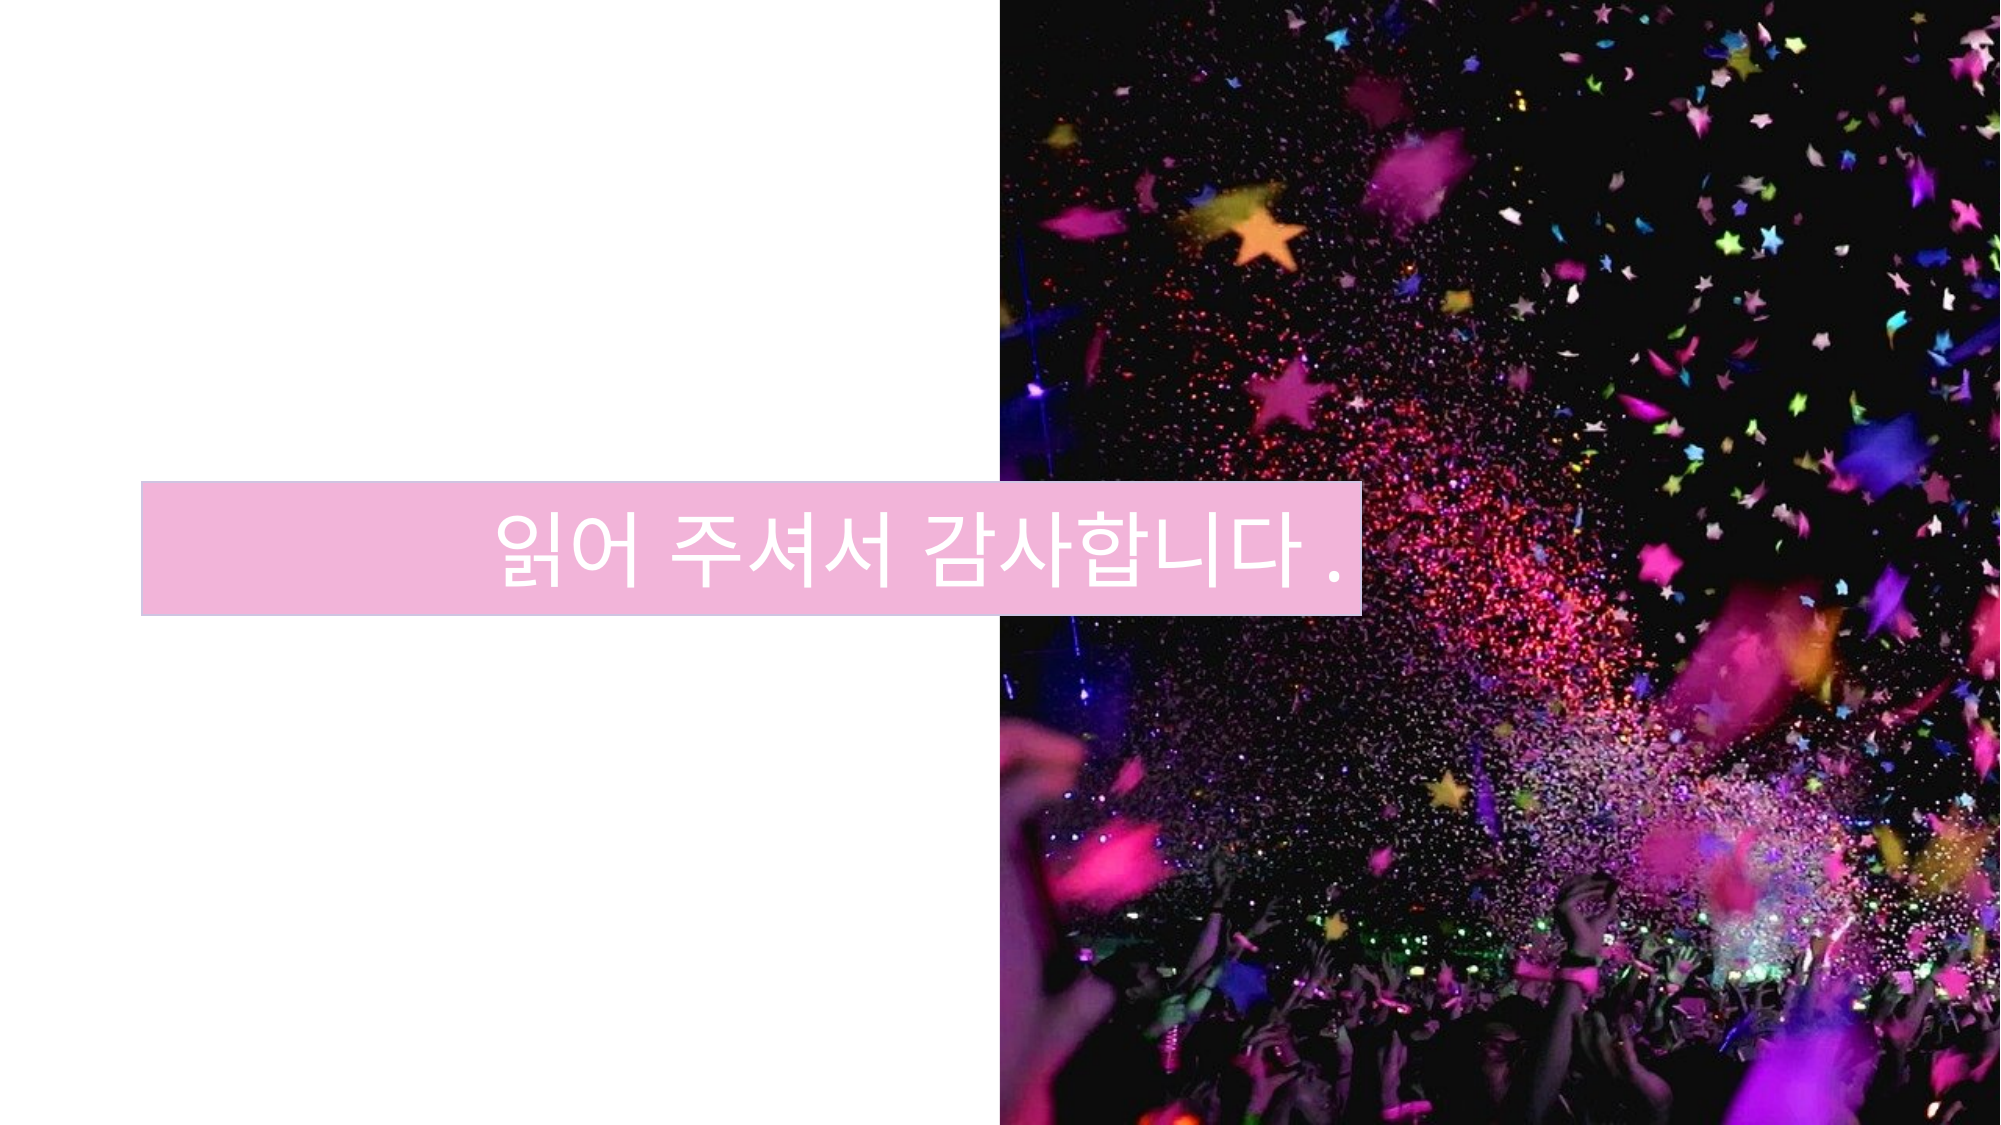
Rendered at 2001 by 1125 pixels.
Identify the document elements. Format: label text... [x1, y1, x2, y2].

text_box 읽어 주셔서 감사합니다. [141, 481, 999, 616]
picture [999, 0, 2000, 1125]
